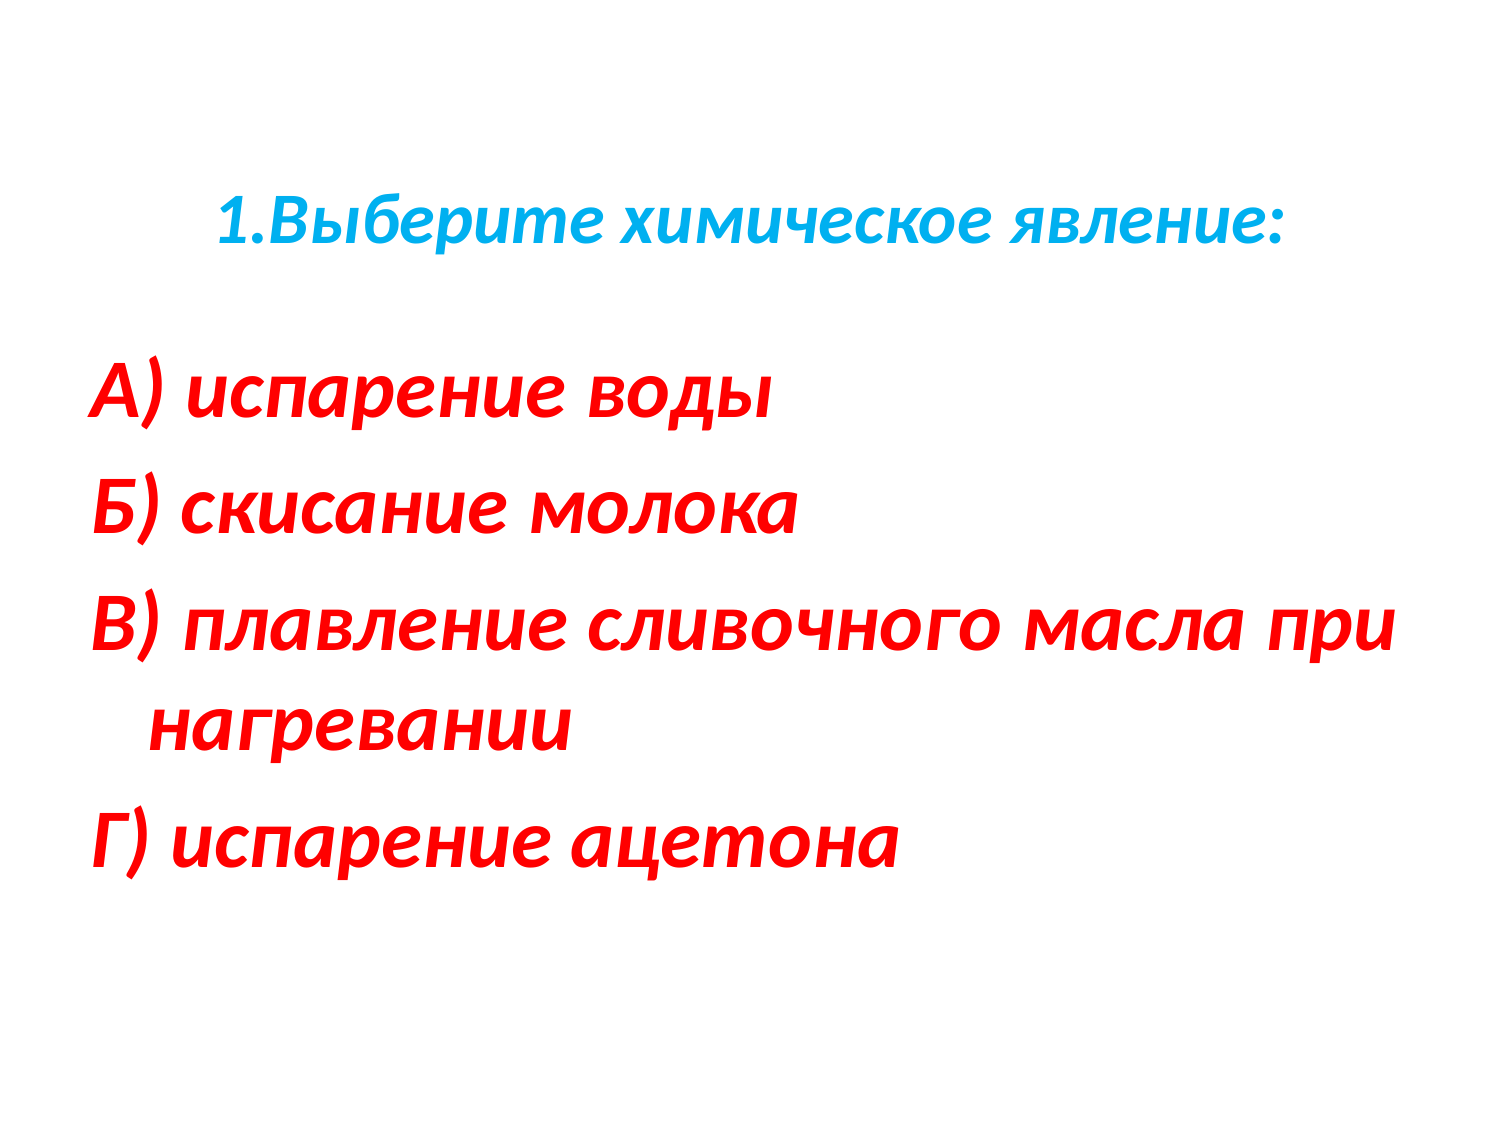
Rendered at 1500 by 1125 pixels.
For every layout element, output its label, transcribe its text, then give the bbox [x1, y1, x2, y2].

title 1.Выберите химическое явление: [75, 137, 1425, 291]
list А) испарение воды Б) скисание молока В) плавление сливочного масла при нагревании Г) испарение ацетона [75, 326, 1425, 1079]
